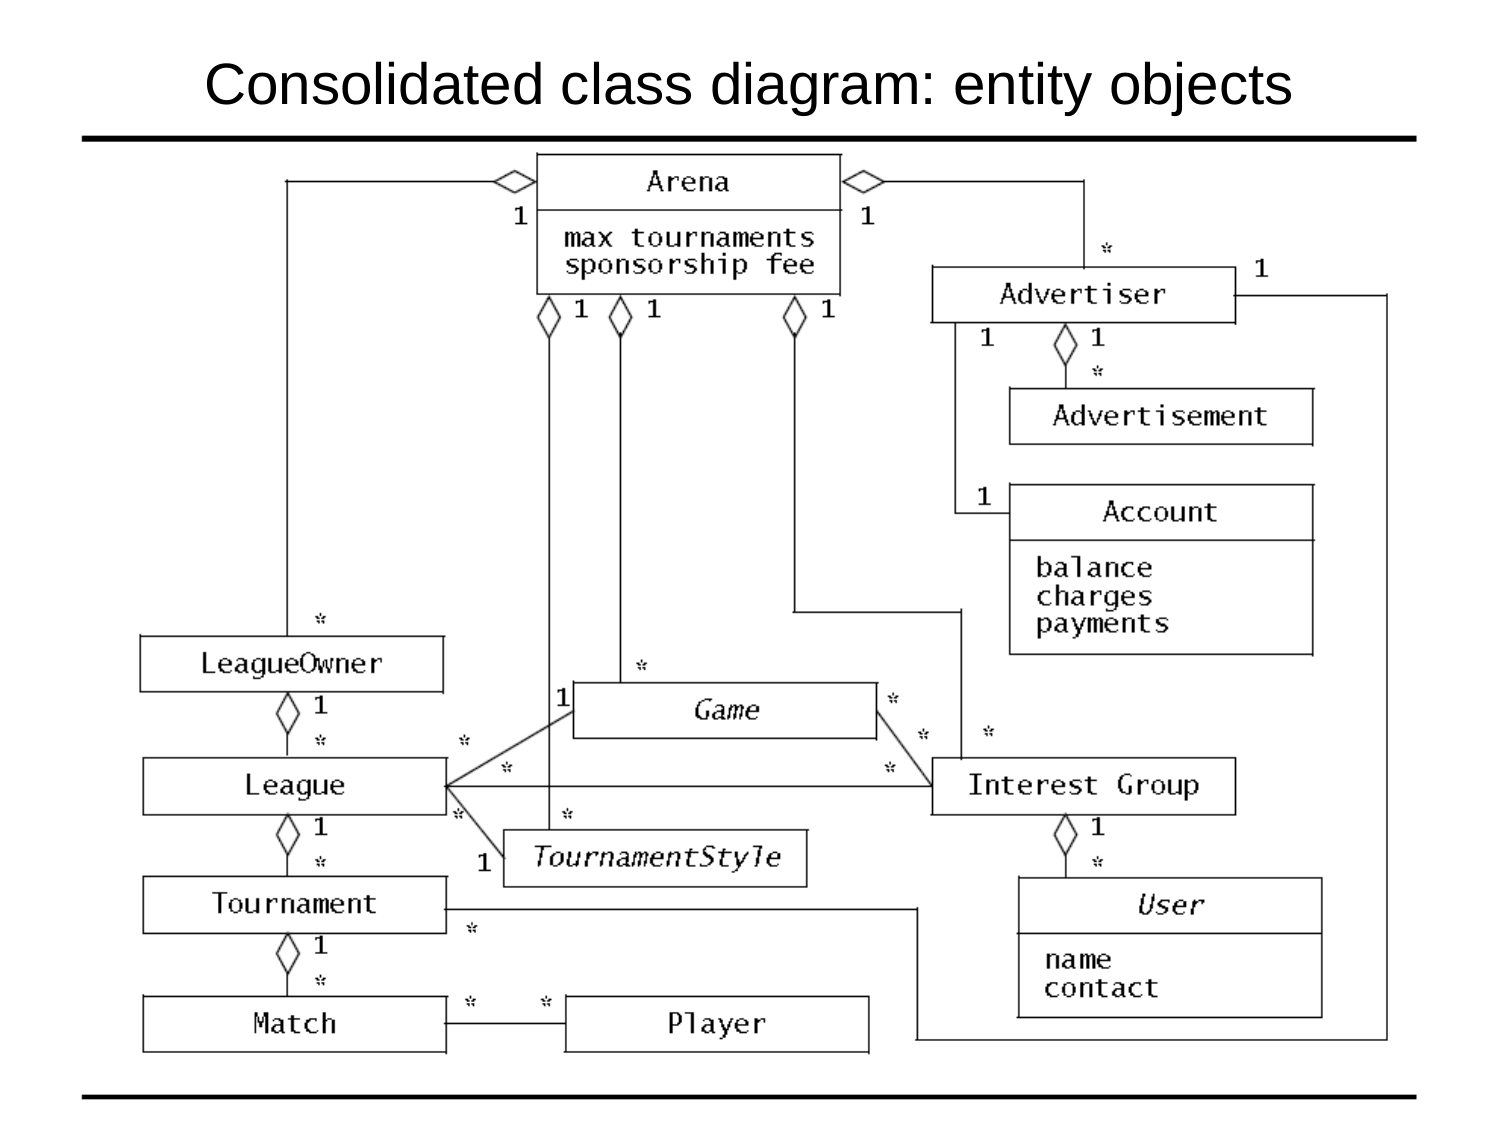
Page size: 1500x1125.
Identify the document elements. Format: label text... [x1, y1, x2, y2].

title Consolidated class diagram: entity objects [62, 37, 1438, 125]
picture [67, 124, 1438, 1113]
